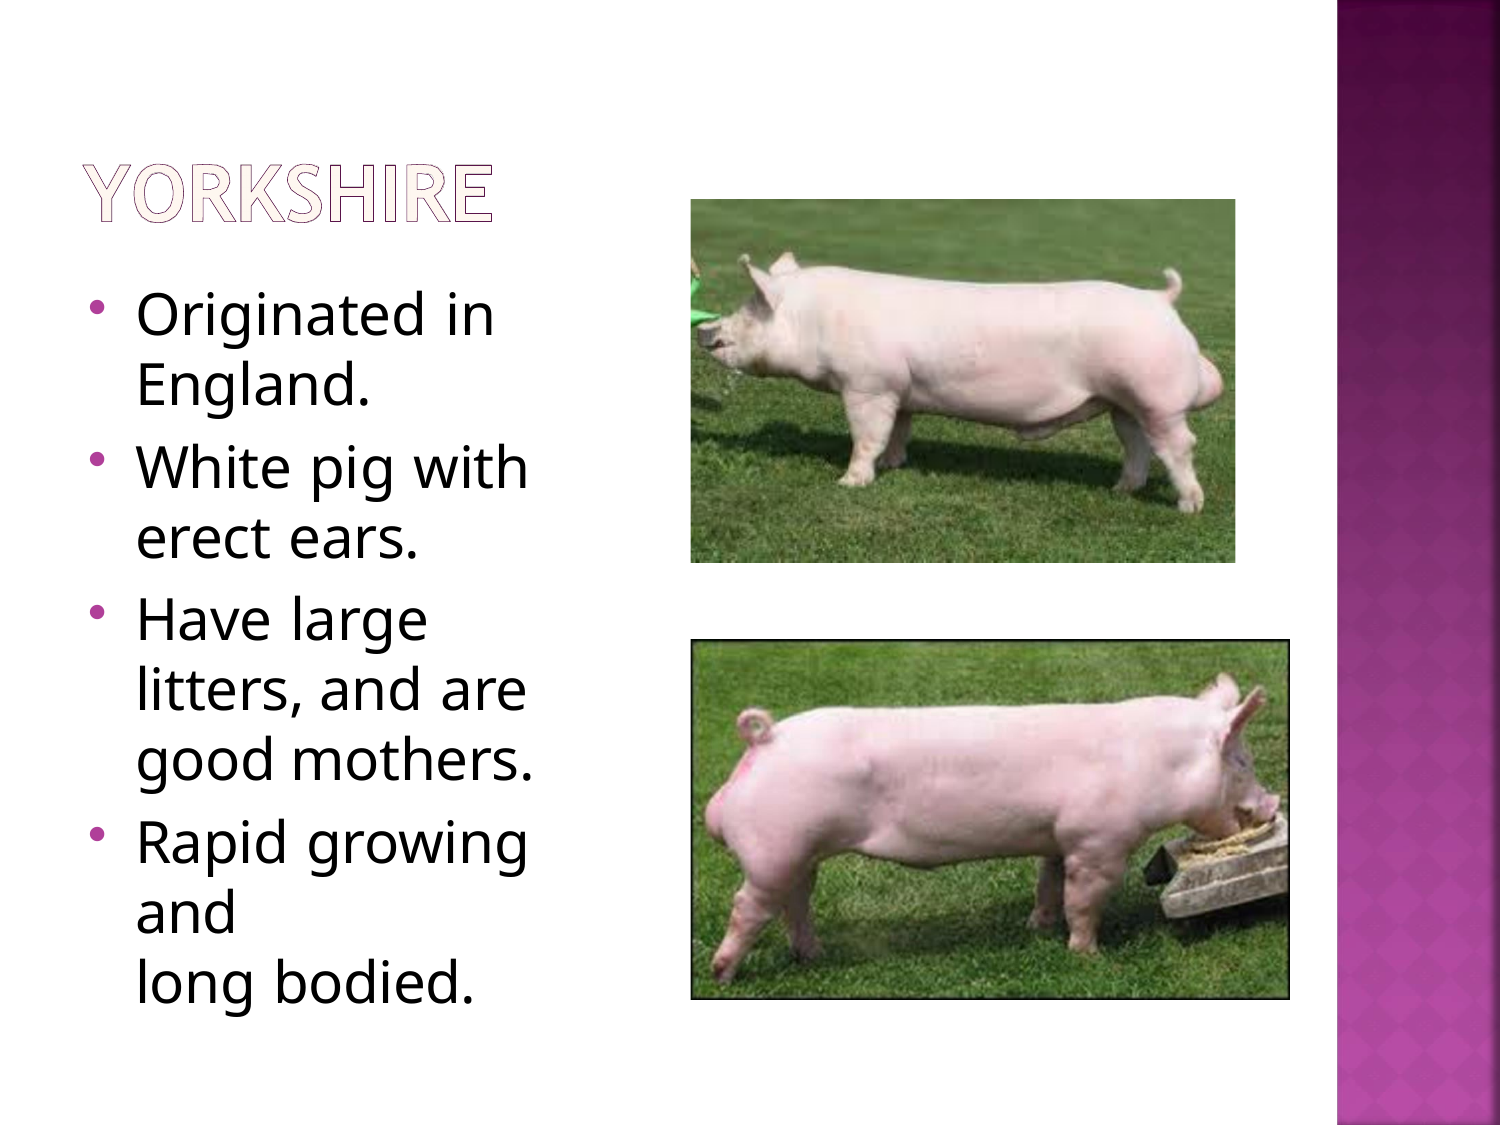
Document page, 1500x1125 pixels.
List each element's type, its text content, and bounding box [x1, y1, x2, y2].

text_box [82, 164, 152, 223]
text_box [690, 199, 1236, 563]
text_box [164, 164, 311, 223]
text_box [330, 165, 374, 222]
text_box [134, 164, 184, 223]
text_box [298, 164, 492, 223]
text_box [690, 639, 1290, 1000]
text_box [384, 165, 396, 222]
text_box Originated in England. White pig with erect ears. Have large litters, and are good mothers. Rapid growing and long bodied. [87, 277, 618, 1015]
text_box [192, 164, 237, 222]
text_box [406, 164, 451, 222]
text_box [241, 165, 286, 222]
picture [1337, 0, 1500, 1125]
text_box [455, 165, 492, 222]
text_box [287, 164, 322, 223]
text_box [82, 165, 131, 222]
